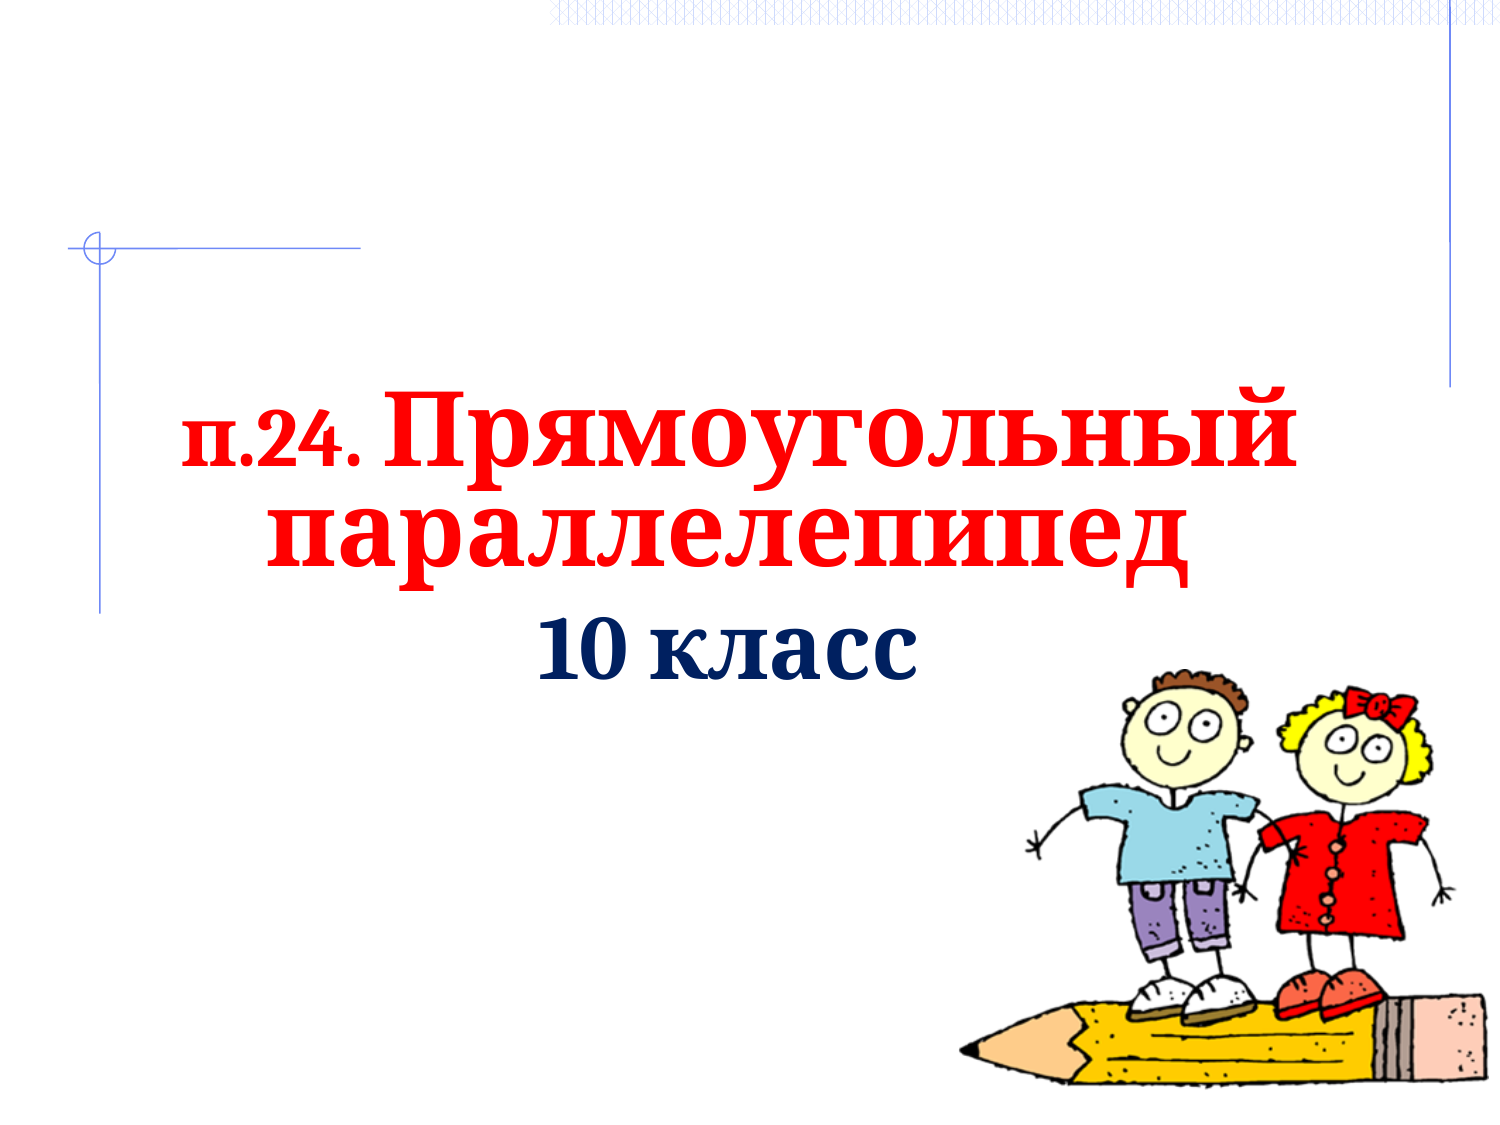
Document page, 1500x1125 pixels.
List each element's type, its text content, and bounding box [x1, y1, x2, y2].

picture [957, 669, 1489, 1091]
text_box п.24. Прямоугольный параллелепипед [165, 339, 1316, 595]
title 10 класс [395, 603, 1063, 706]
